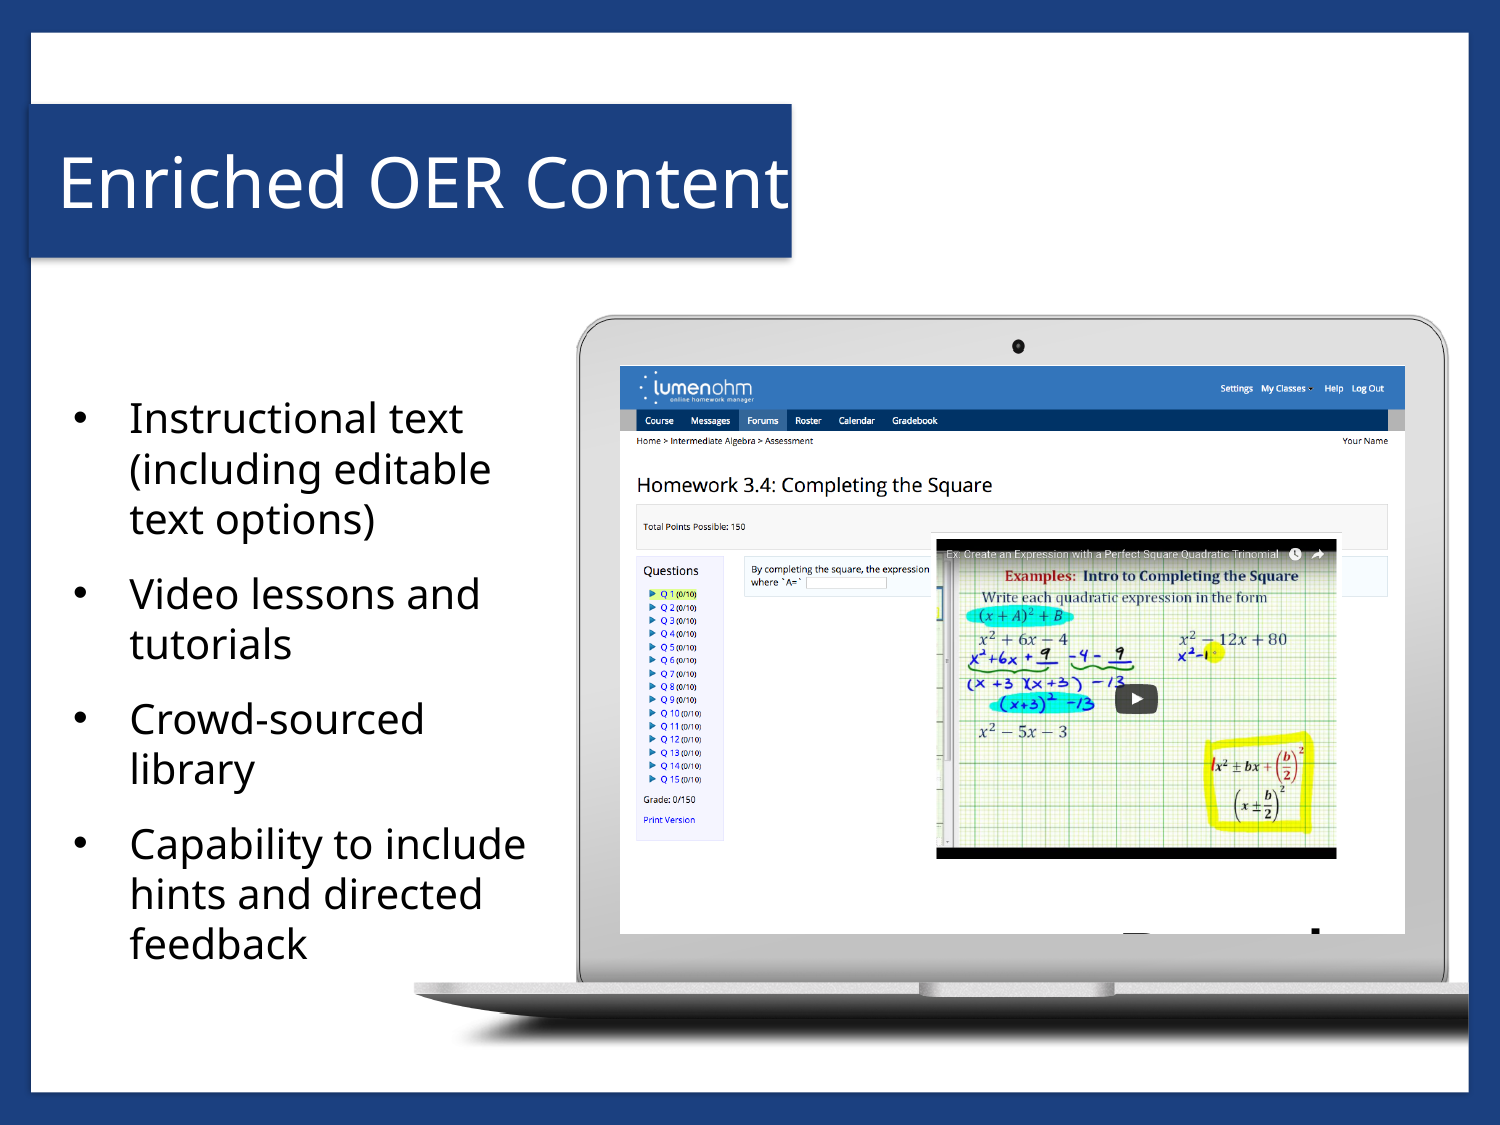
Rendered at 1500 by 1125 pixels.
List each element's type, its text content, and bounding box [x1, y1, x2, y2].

text_box [30, 32, 1469, 1093]
title Enriched OER Content [42, 109, 1355, 251]
picture [413, 314, 1469, 1051]
text_box Instructional text (including editable text options) Video lessons and tutorials Crowd-sourced library Capability to include hints and directed feedback [58, 384, 408, 975]
text_box [0, 0, 1500, 1125]
text_box [28, 103, 792, 258]
